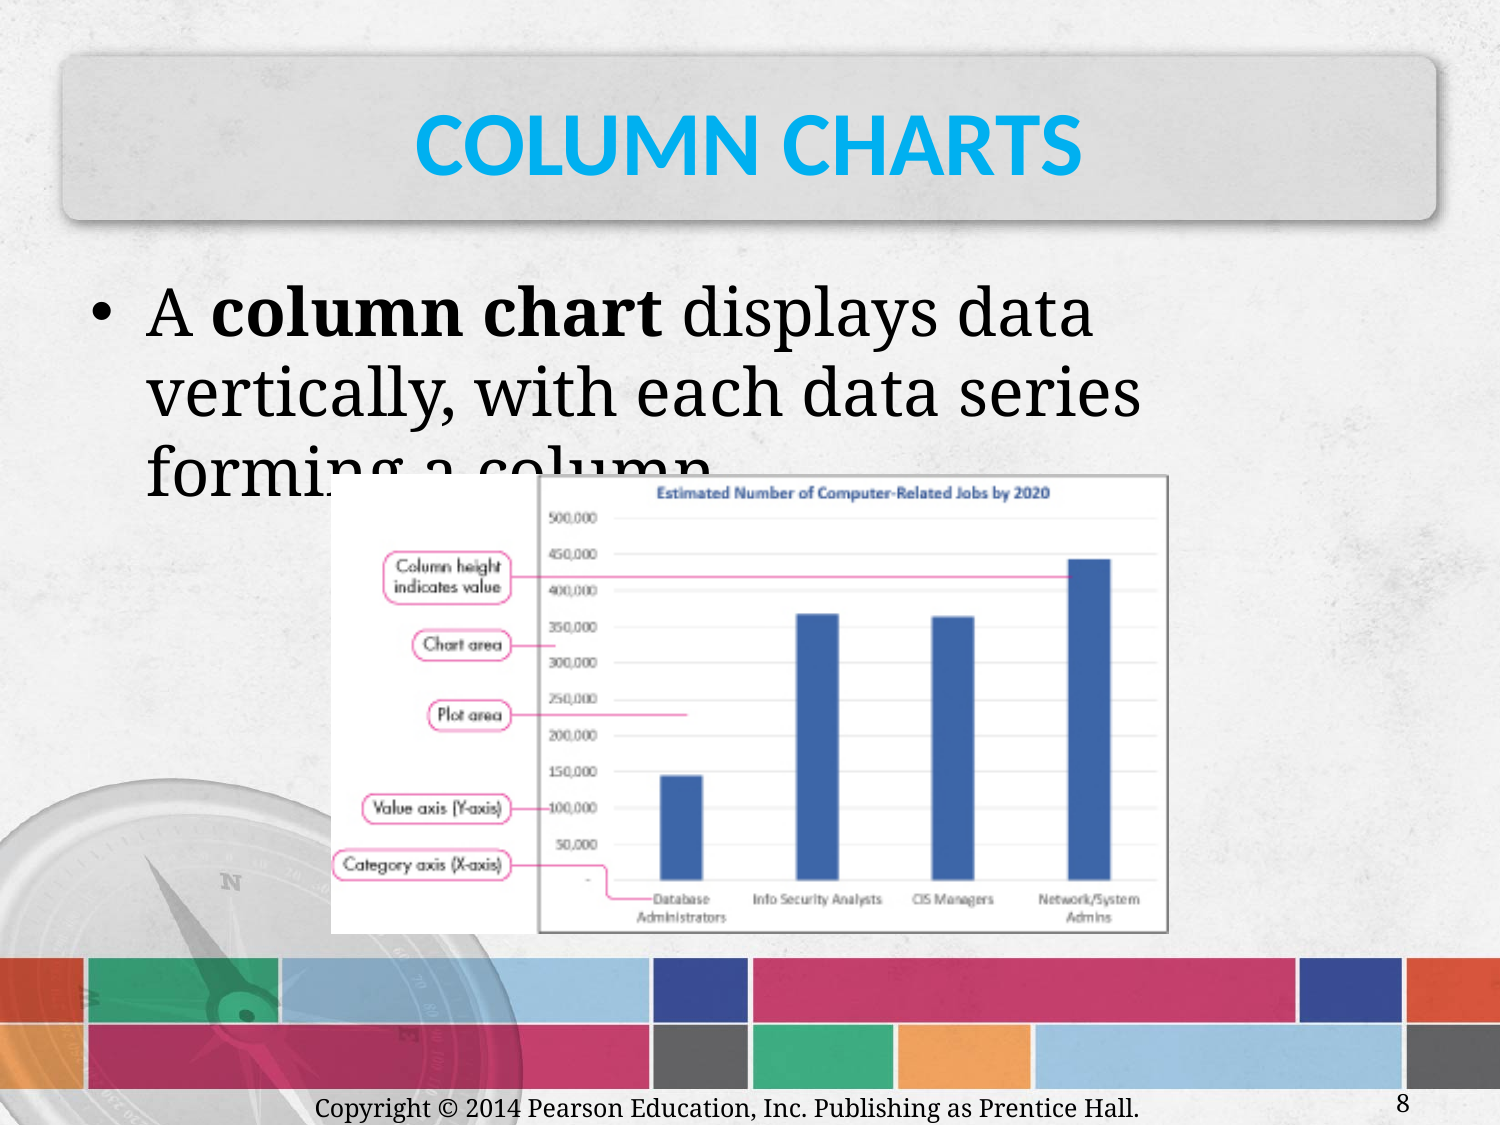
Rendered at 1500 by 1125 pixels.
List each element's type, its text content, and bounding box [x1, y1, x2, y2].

slide_number 8 [1312, 1087, 1425, 1123]
picture [0, 0, 1500, 1125]
title Column Charts [75, 45, 1425, 233]
list A column chart displays data vertically, with each data series forming a column [75, 262, 1425, 1005]
footer Copyright © 2014 Pearson Education, Inc. Publishing as Prentice Hall. [287, 1077, 1188, 1125]
